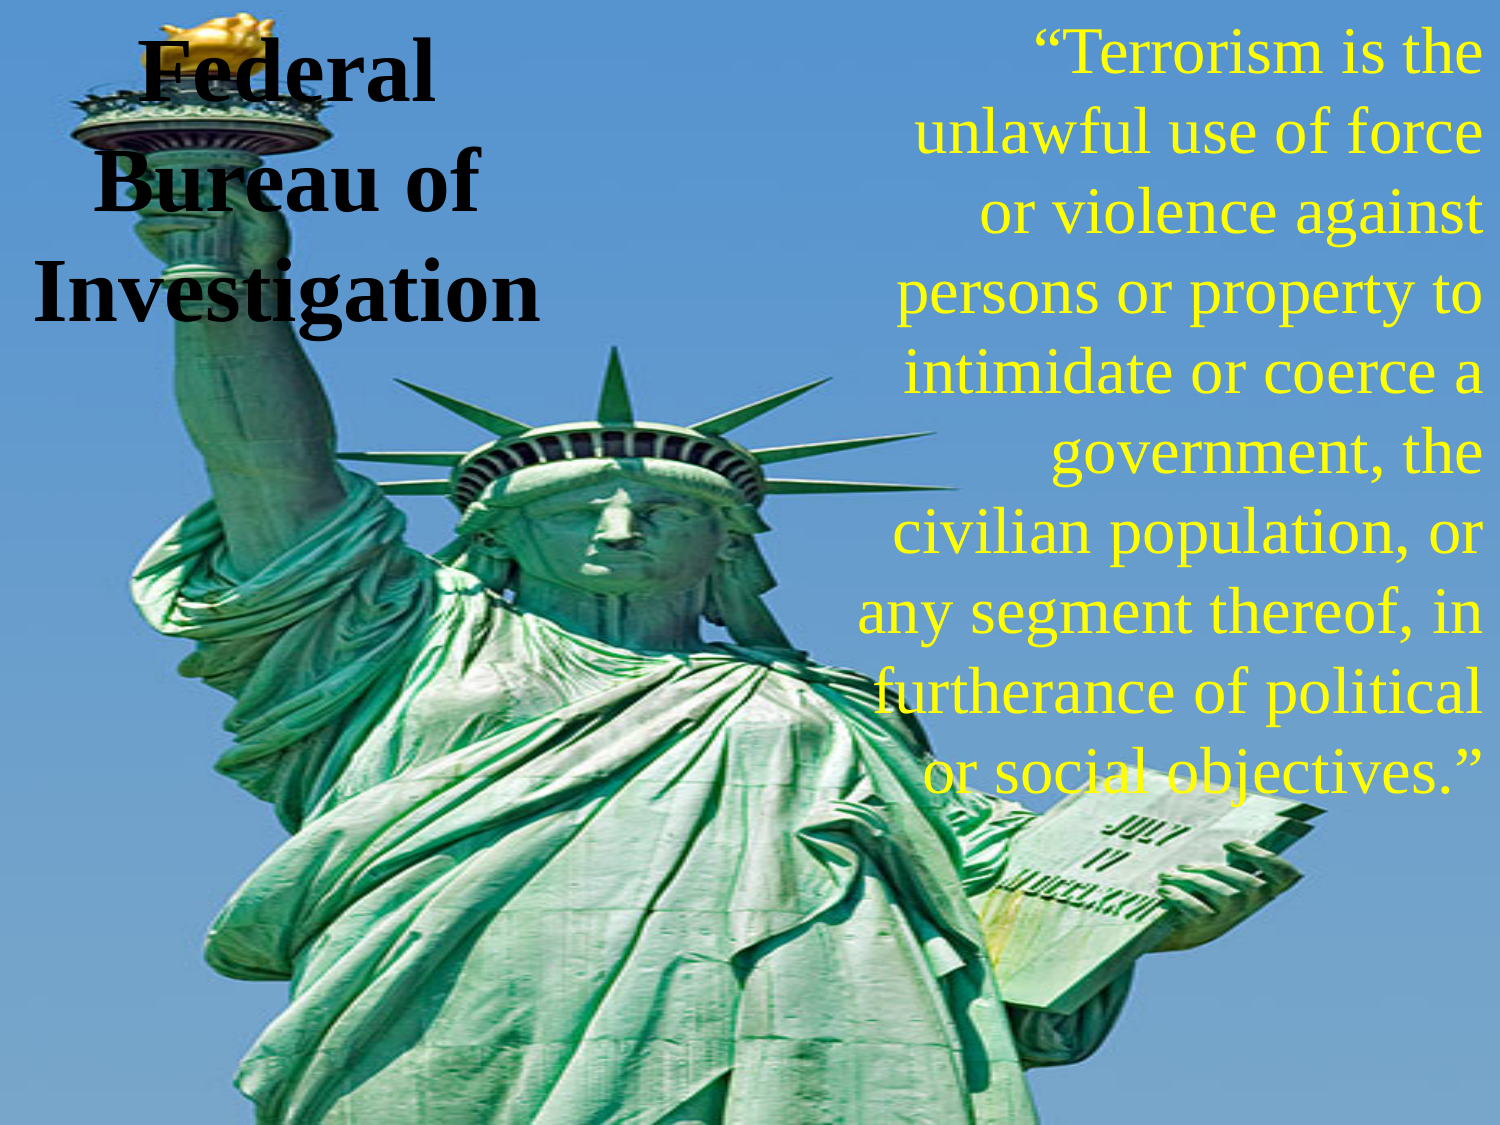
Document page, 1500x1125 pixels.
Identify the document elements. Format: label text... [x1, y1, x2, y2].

text_box “Terrorism is the unlawful use of force or violence against persons or property to intimidate or coerce a government, the civilian population, or any segment thereof, in furtherance of political or social objectives.” [837, 0, 1500, 815]
picture [0, 0, 1500, 1125]
title Federal Bureau of Investigation [0, 0, 576, 351]
